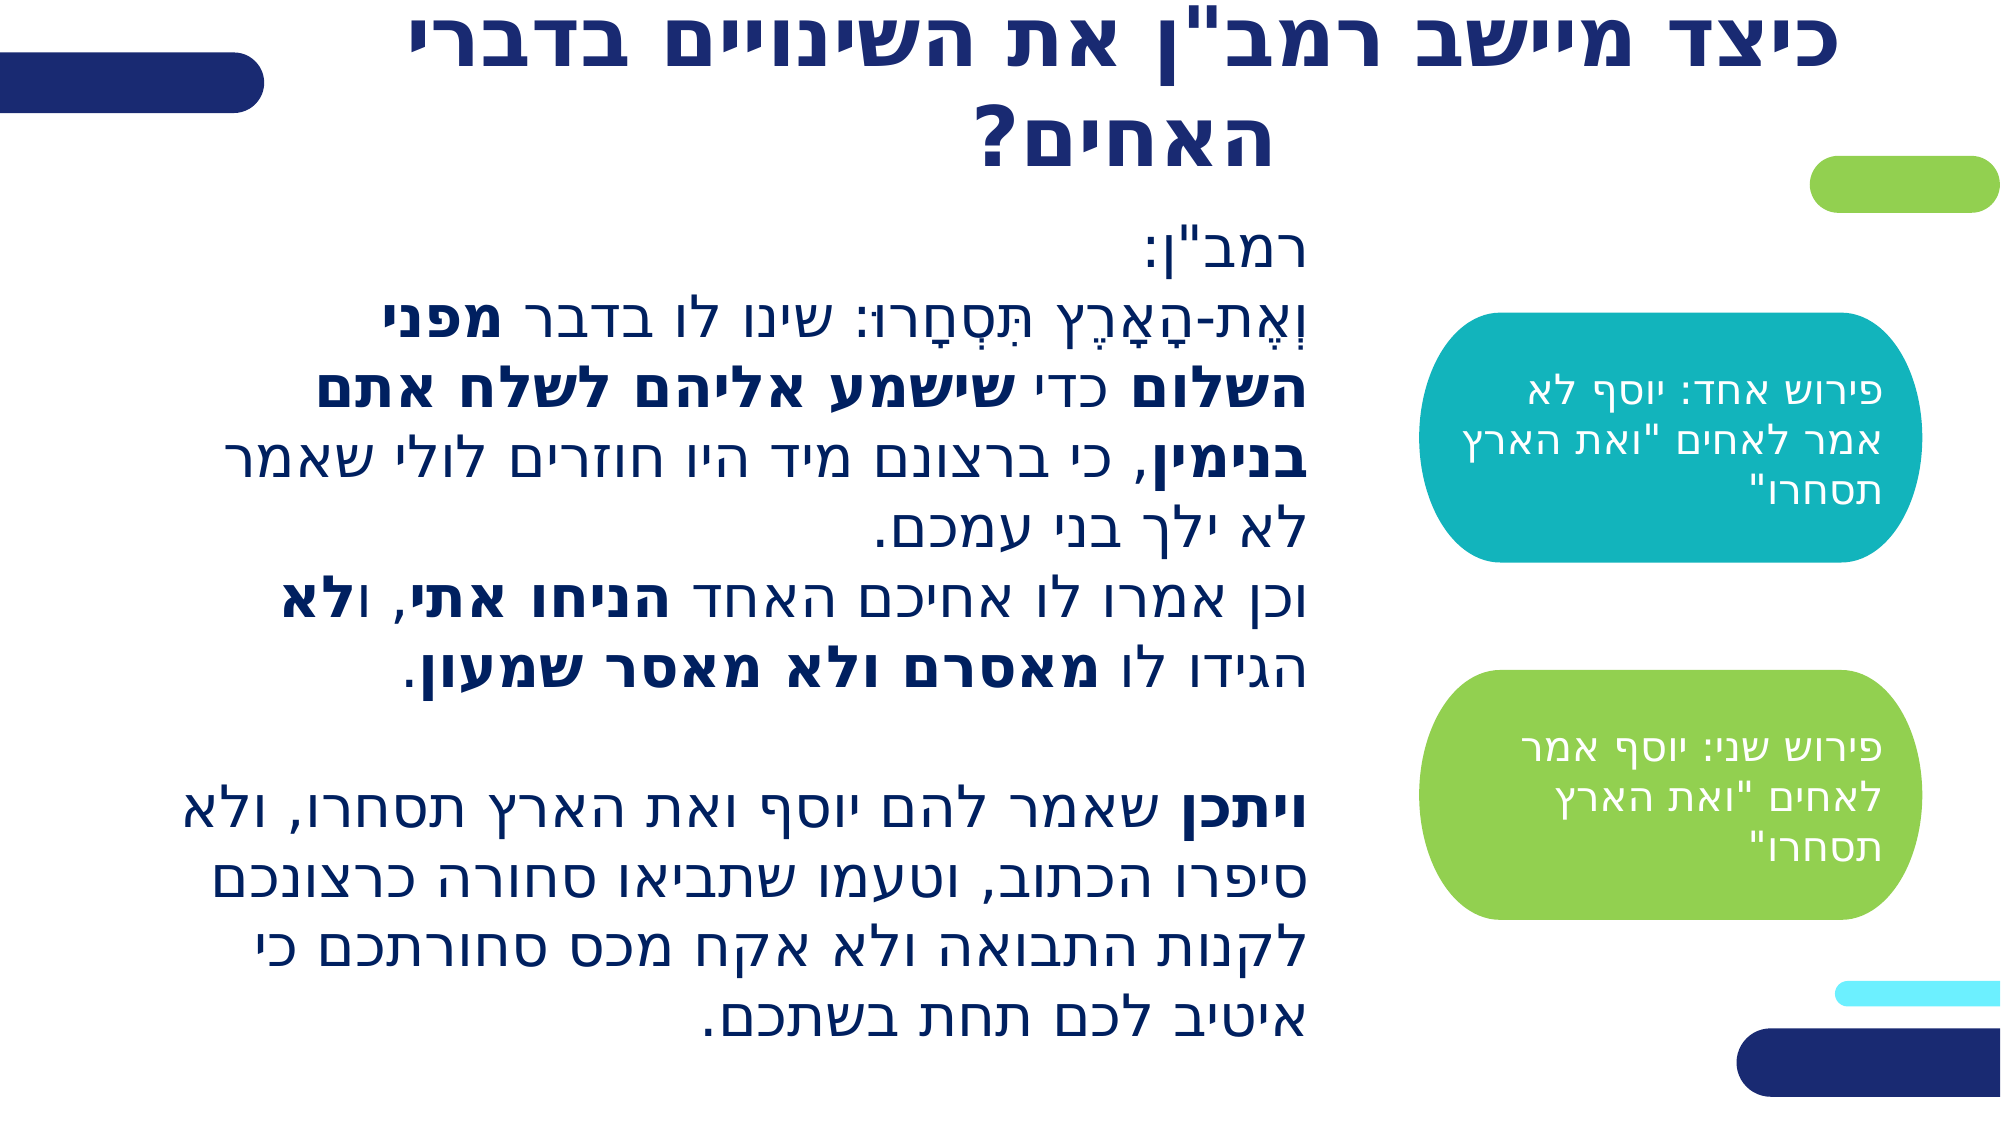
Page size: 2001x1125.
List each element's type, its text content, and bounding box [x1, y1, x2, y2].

text_box פירוש שני: יוסף אמר לאחים "ואת הארץ תסחרו" [1417, 667, 1925, 922]
text_box פירוש אחד: יוסף לא אמר לאחים "ואת הארץ תסחרו" [1417, 310, 1925, 565]
title כיצד מיישב רמב"ן את השינויים בדברי האחים? [284, 30, 1966, 136]
text_box רמב"ן: וְאֶת-הָאָרֶץ תִּסְחָרוּ: שינו לו בדבר מפני השלום כדי שישמע אליהם לשלח אתם בנימין, כי ברצונם מיד היו חוזרים לולי שאמר לא ילך בני עמכם. וכן אמרו לו אחיכם האחד הניחו אתי, ולא הגידו לו מאסרם ולא מאסר שמעון. ויתכן שאמר להם יוסף ואת הארץ תסחרו, ולא סיפרו הכתוב, וטעמו שתביאו סחורה כרצונכם לקנות התבואה ולא אקח מכס סחורתכם כי איטיב לכם תחת בשתכם. [163, 201, 1325, 1056]
